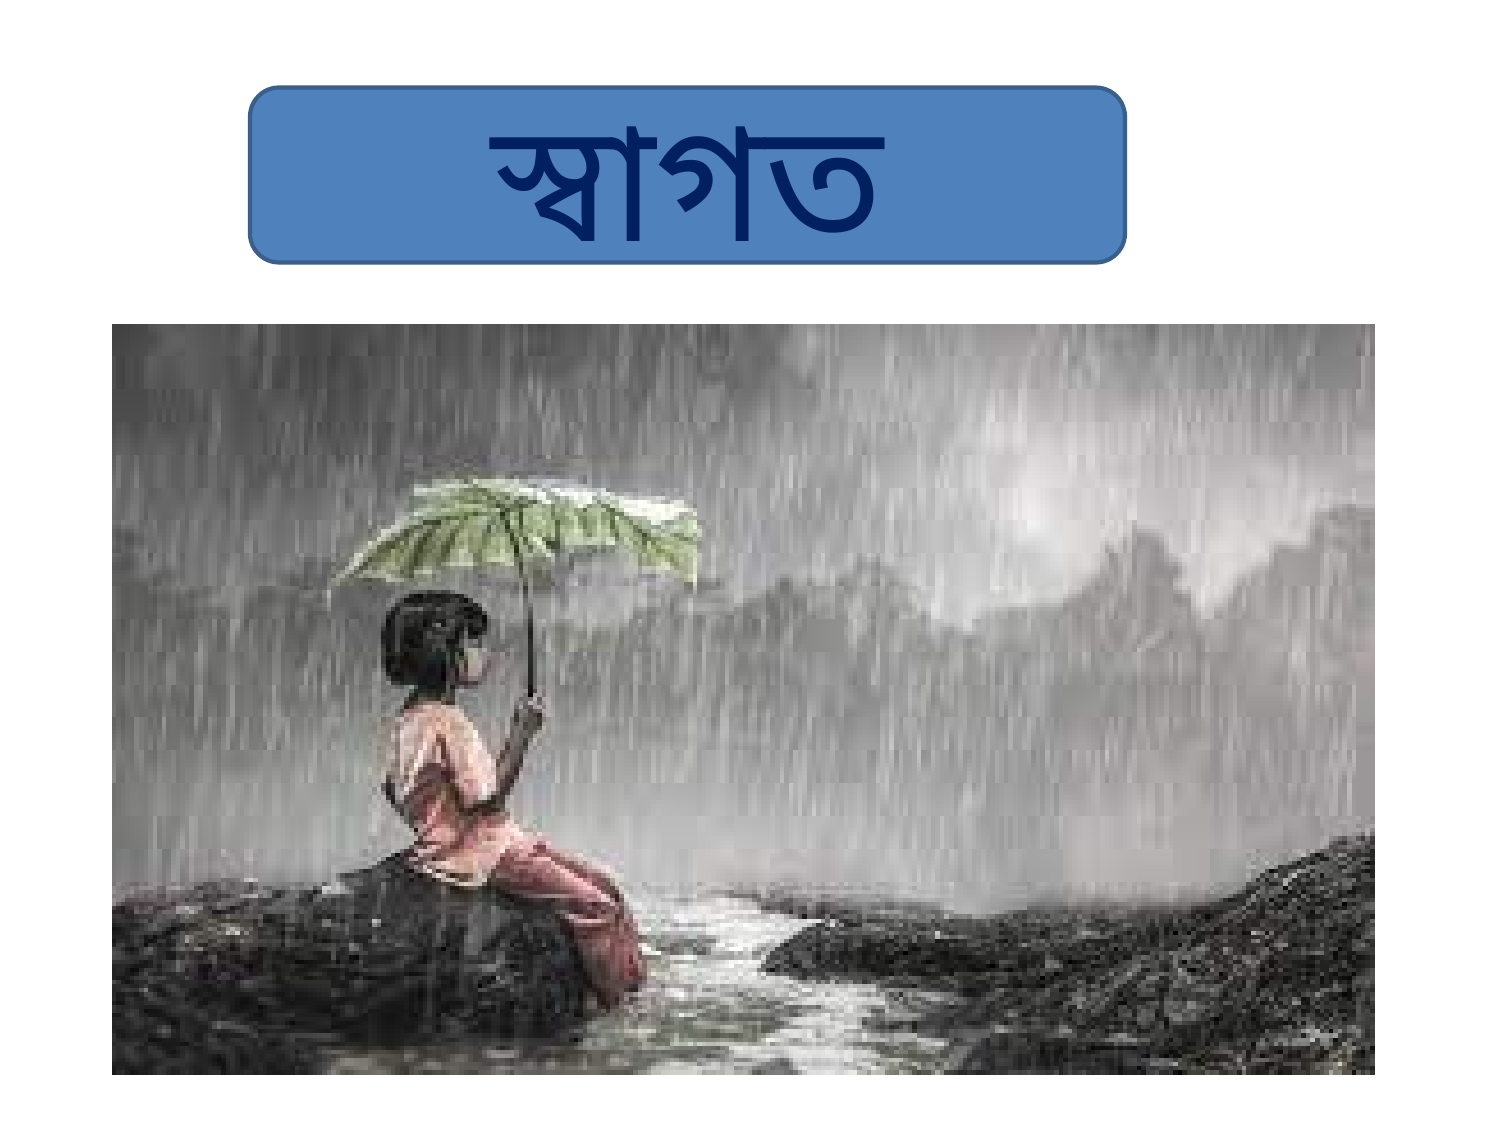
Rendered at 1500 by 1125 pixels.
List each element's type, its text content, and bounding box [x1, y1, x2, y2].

picture [112, 324, 1376, 1076]
text_box স্বাগত [247, 85, 1128, 265]
